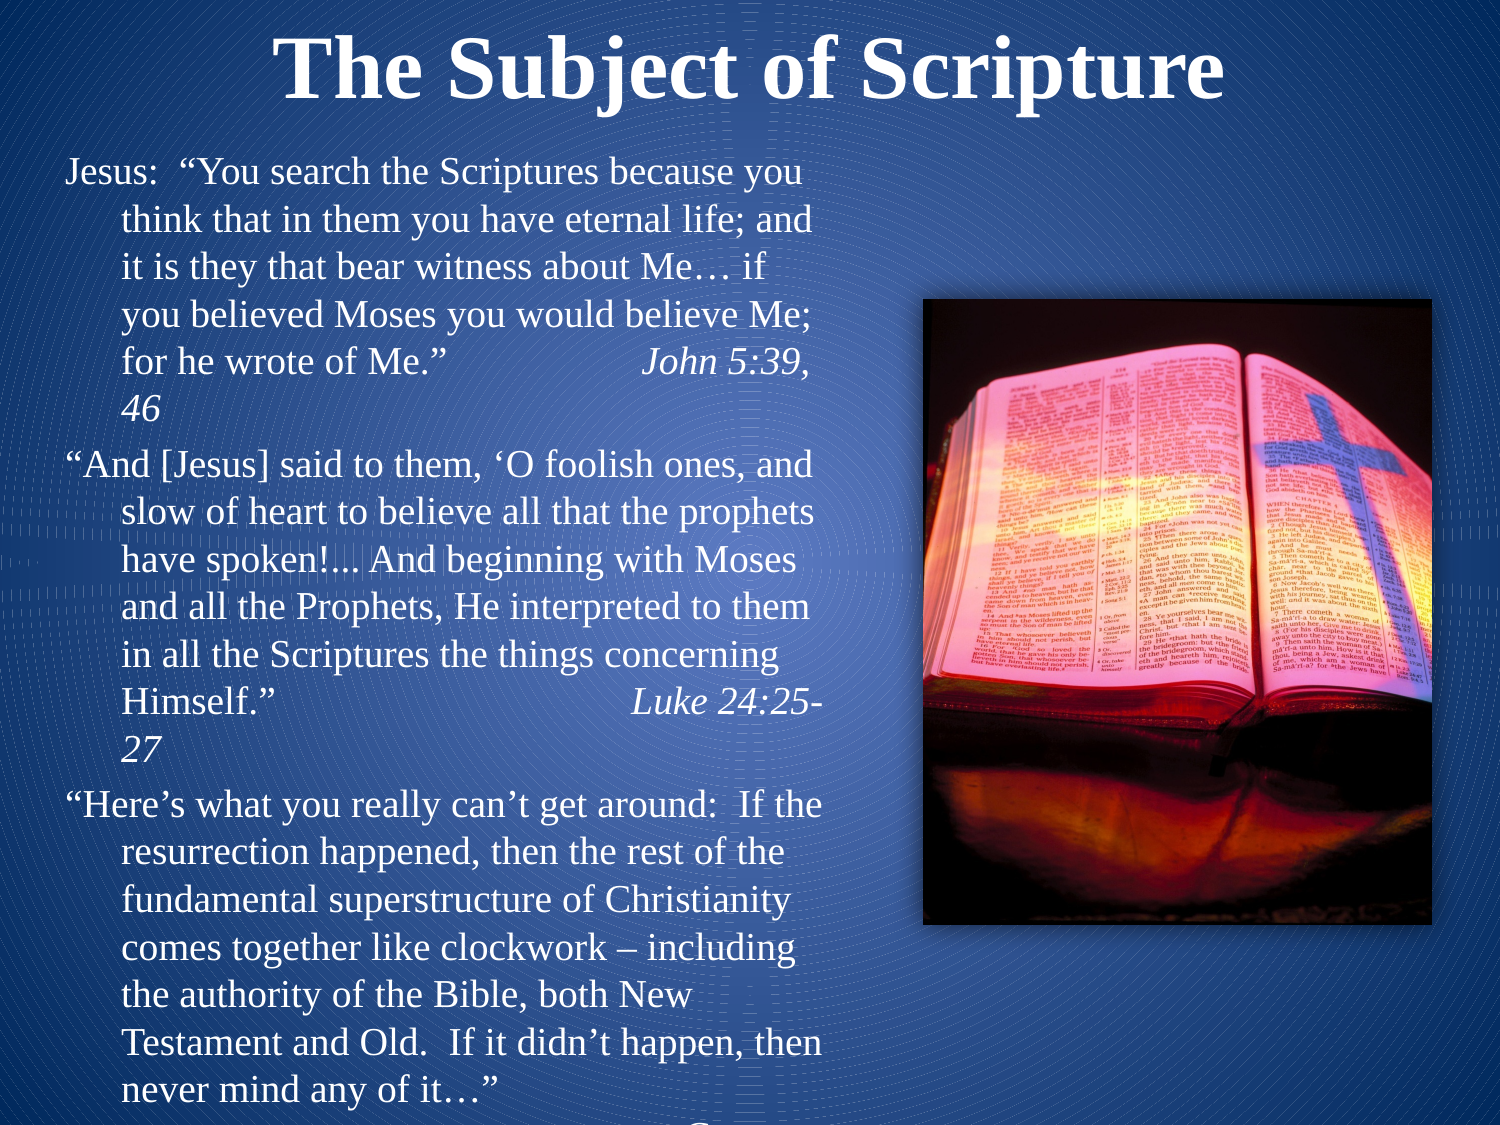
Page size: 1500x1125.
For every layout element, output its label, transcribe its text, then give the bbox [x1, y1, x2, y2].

picture [923, 299, 1432, 926]
list Jesus: “You search the Scriptures because you think that in them you have eternal life; and it is they that bear witness about Me… if you believed Moses you would believe Me; for he wrote of Me.” John 5:39, 46 “And [Jesus] said to them, ‘O foolish ones, and slow of heart to believe all that the prophets have spoken!... And beginning with Moses and all the Prophets, He interpreted to them in all the Scriptures the things concerning Himself.” Luke 24:25-27 “Here’s what you really can’t get around: If the resurrection happened, then the rest of the fundamental superstructure of Christianity comes together like clockwork – including the authority of the Bible, both New Testament and Old. If it didn’t happen, then never mind any of it…” Greg Gilbert [49, 137, 851, 1063]
title The Subject of Scripture [74, 0, 1426, 126]
